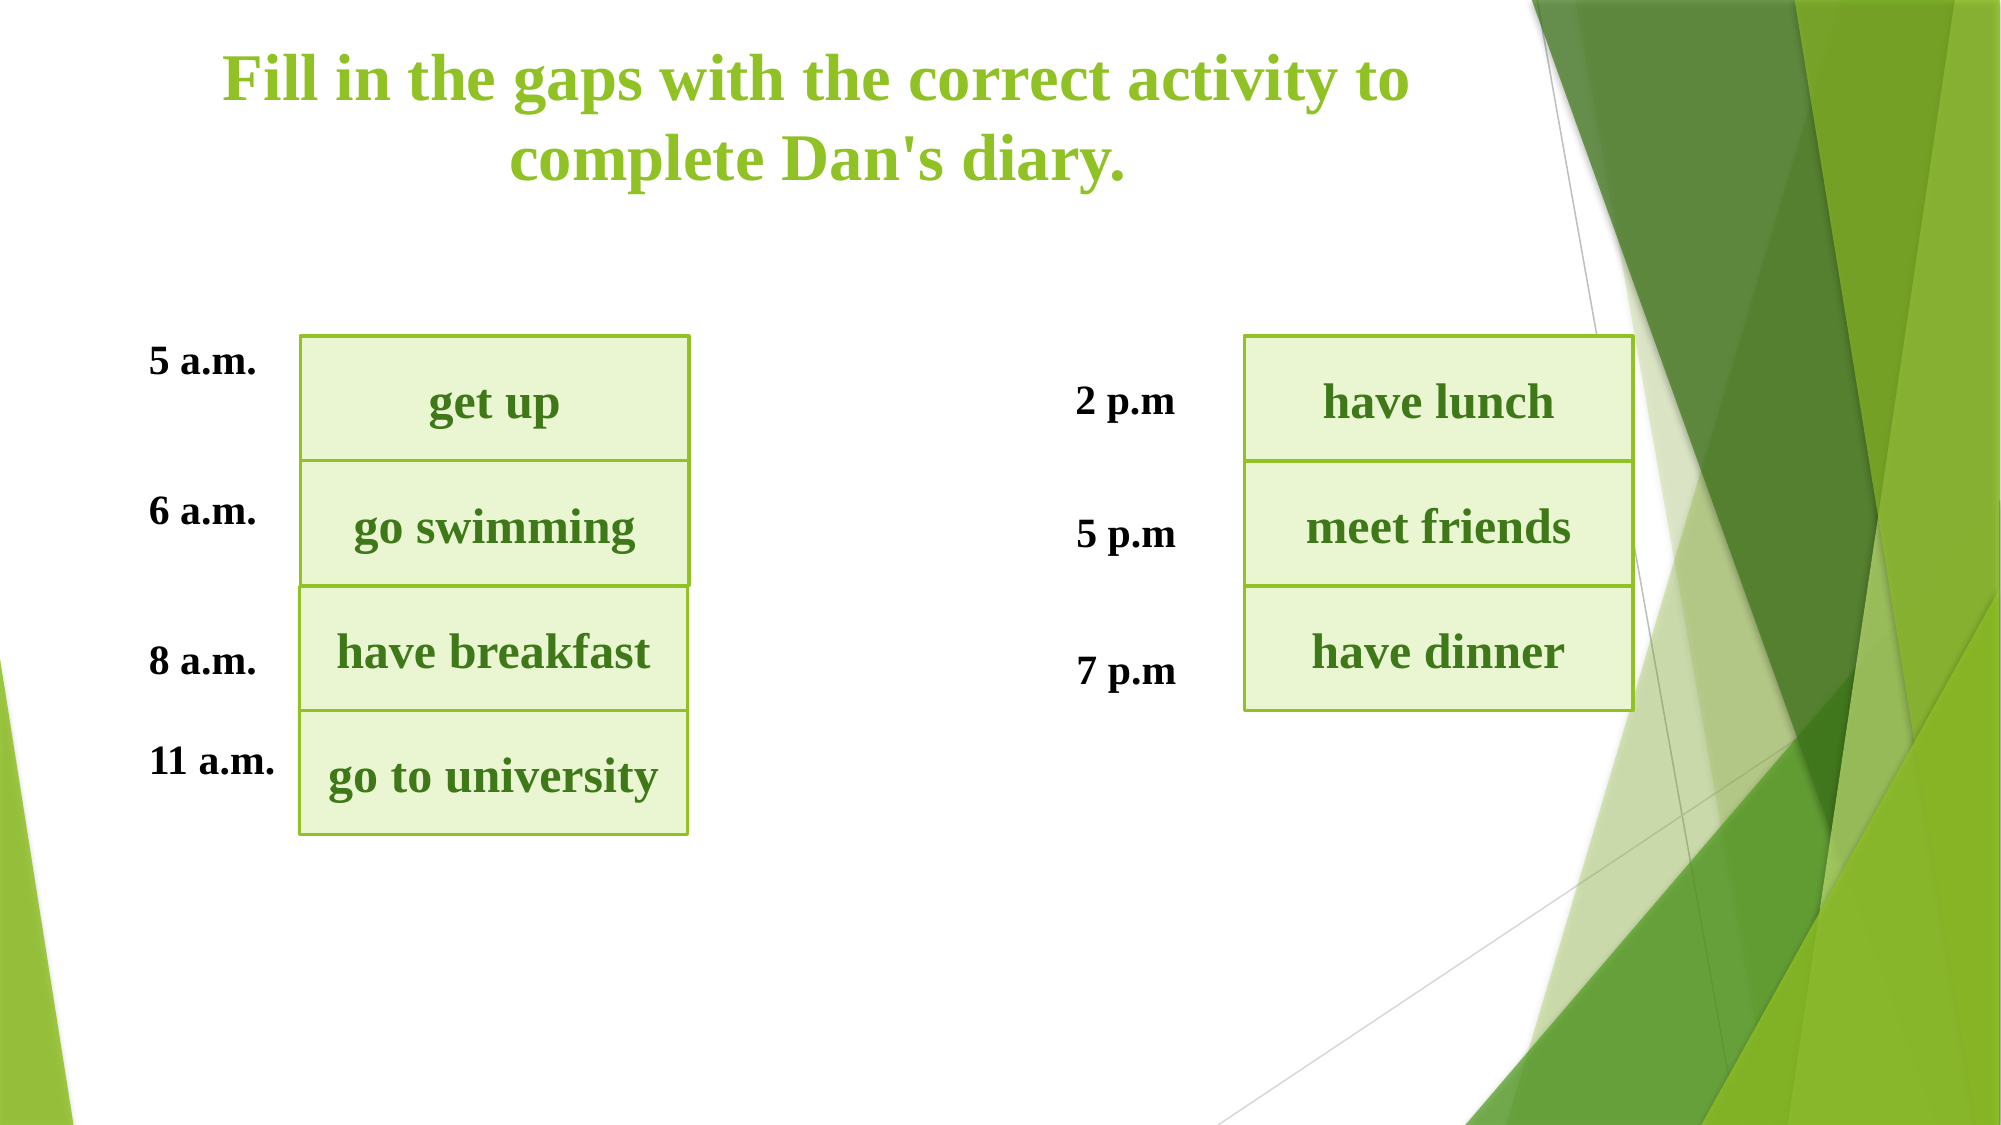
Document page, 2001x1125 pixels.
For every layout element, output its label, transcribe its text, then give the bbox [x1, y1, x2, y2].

text_box 5 p.m [1057, 491, 1195, 571]
text_box meet friends [1243, 462, 1635, 585]
text_box go swimming [299, 462, 691, 587]
text_box have breakfast [298, 585, 689, 712]
text_box have lunch [1243, 334, 1635, 462]
text_box go to university [298, 712, 689, 836]
title Fill in the gaps with the correct activity to complete Dan's diary. [113, 25, 1524, 243]
text_box have dinner [1243, 585, 1635, 712]
text_box 2 p.m. [1057, 351, 1204, 446]
text_box 7 p.m [1055, 624, 1198, 712]
text_box 5 a.m. 6 a.m. 8 a.m. 11 a.m. [133, 325, 1608, 1041]
text_box get up [299, 334, 691, 462]
